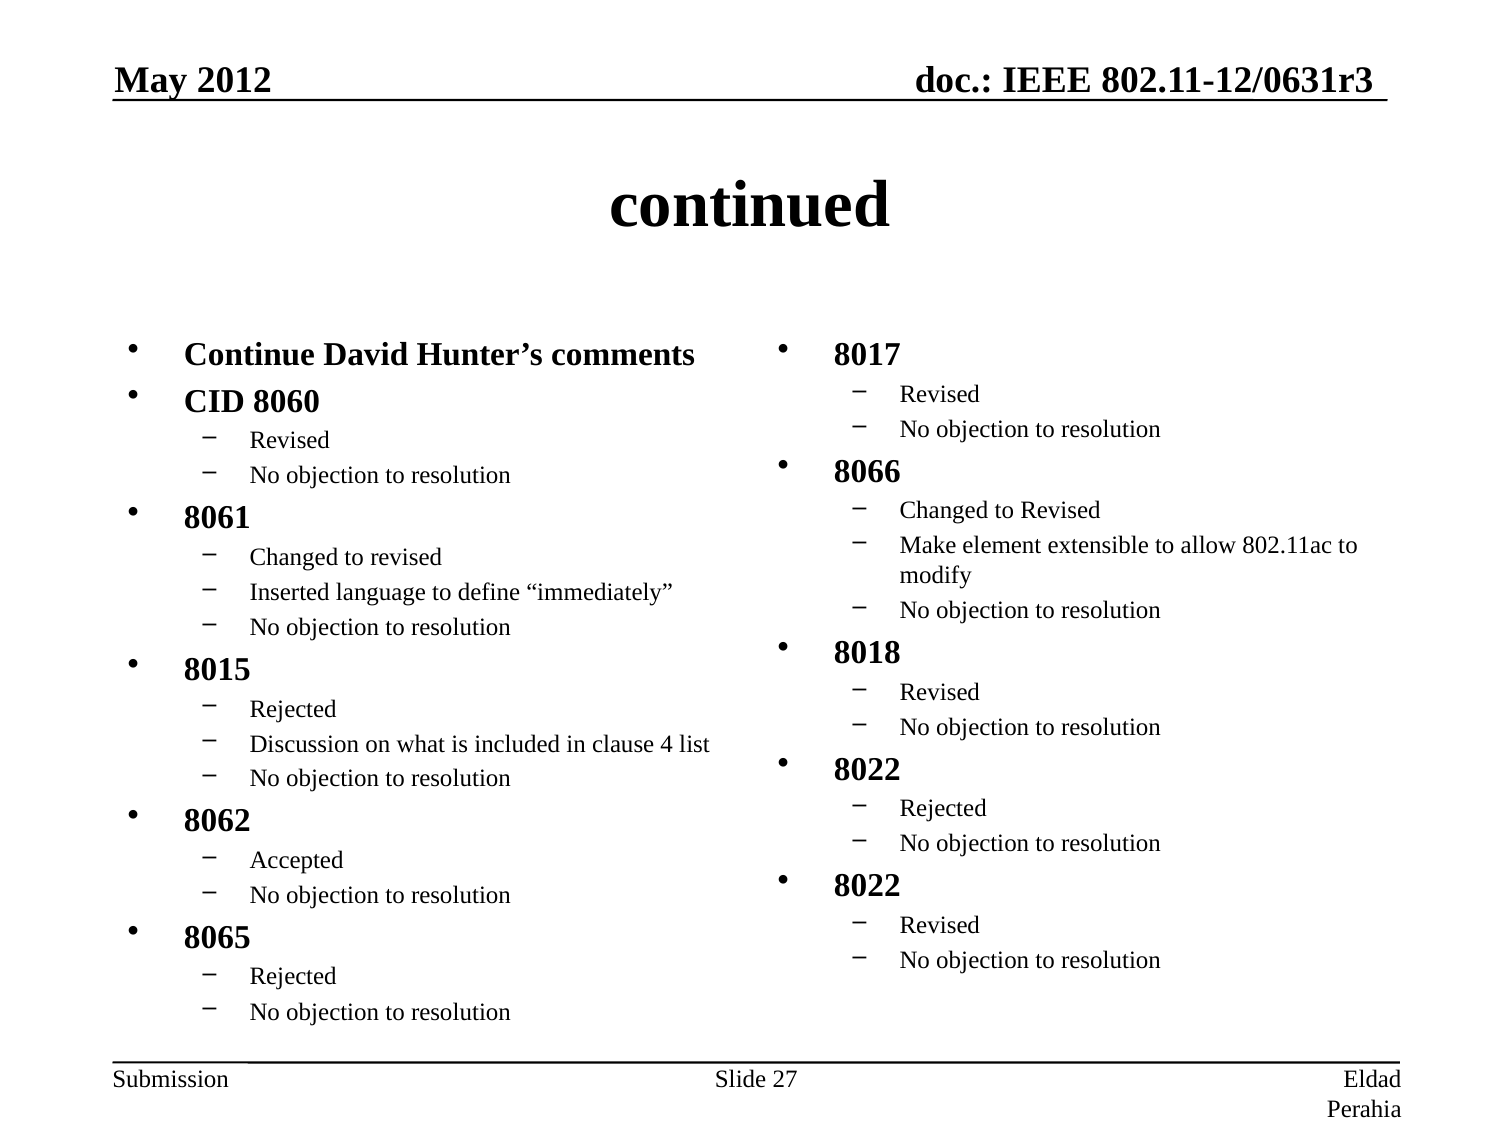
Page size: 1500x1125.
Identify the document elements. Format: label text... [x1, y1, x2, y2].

list Continue David Hunter’s comments CID 8060 Revised No objection to resolution 8061 Changed to revised Inserted language to define “immediately” No objection to resolution 8015 Rejected Discussion on what is included in clause 4 list No objection to resolution 8062 Accepted No objection to resolution 8065 Rejected No objection to resolution [112, 324, 738, 1001]
title continued [112, 112, 1388, 288]
list 8017 Revised No objection to resolution 8066 Changed to Revised Make element extensible to allow 802.11ac to modify No objection to resolution 8018 Revised No objection to resolution 8022 Rejected No objection to resolution 8022 Revised No objection to resolution [762, 324, 1388, 1001]
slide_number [114, 54, 274, 101]
slide_number Slide 27 [712, 1061, 800, 1093]
footer Eldad Perahia, Intel Corporation [1324, 1061, 1402, 1093]
